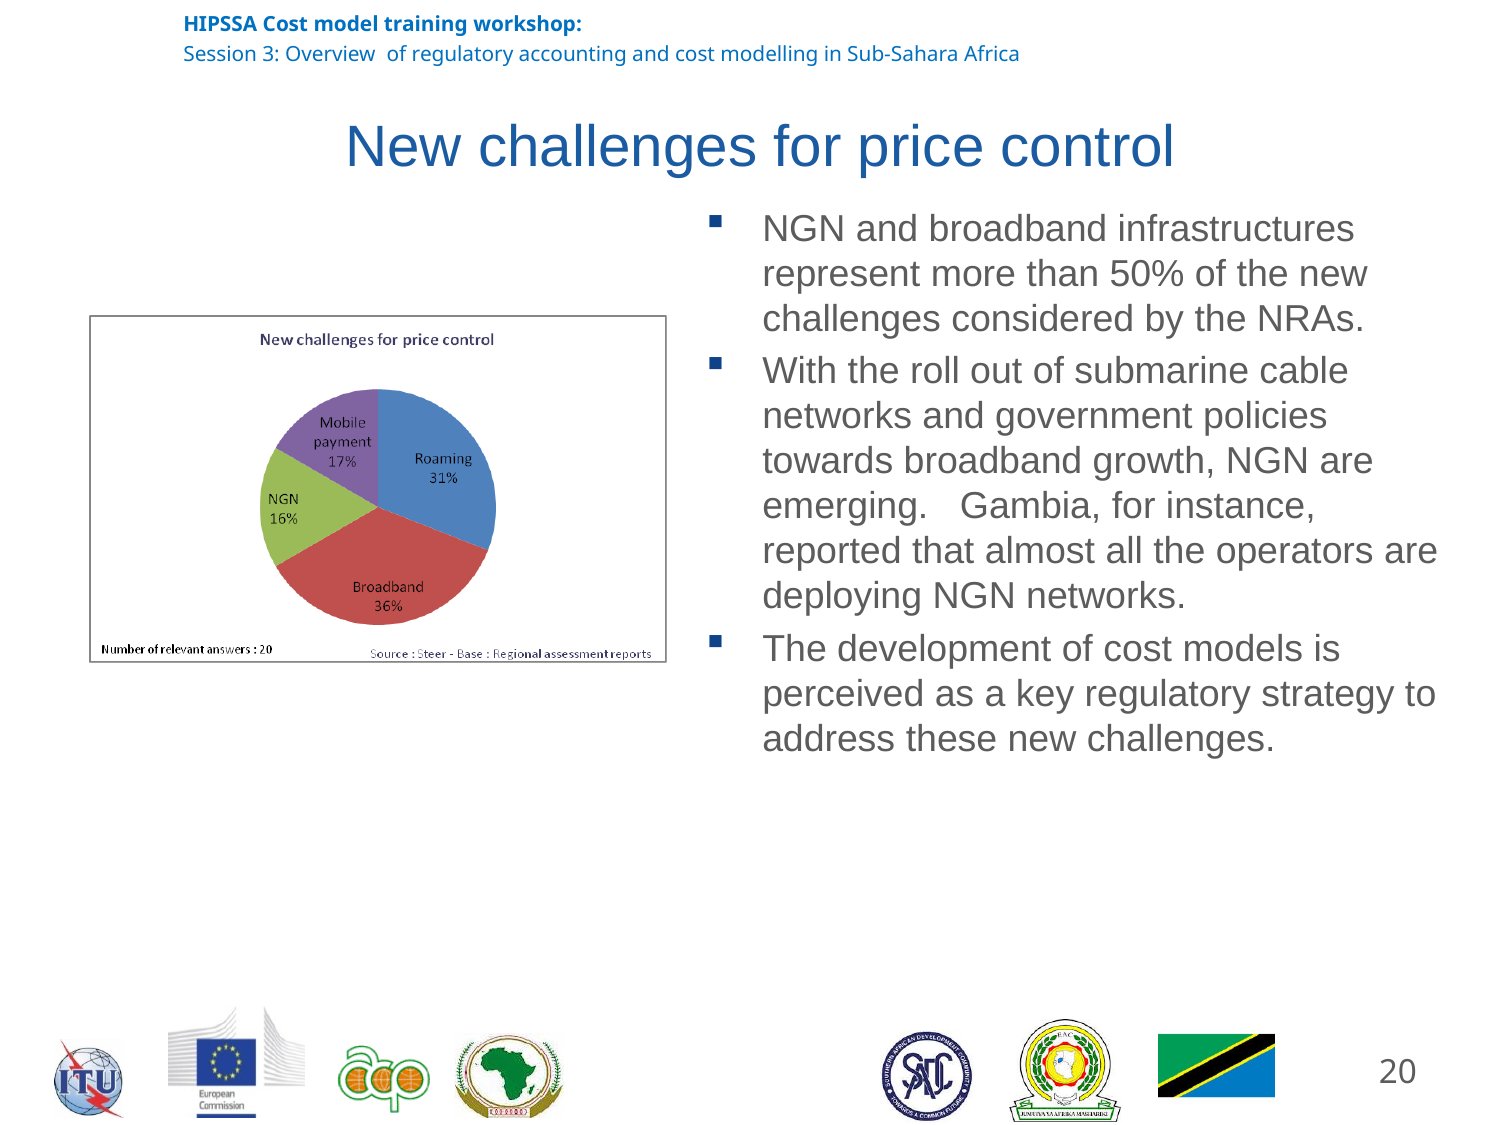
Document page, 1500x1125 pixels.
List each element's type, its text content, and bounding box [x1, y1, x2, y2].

picture [336, 1045, 431, 1114]
list NGN and broadband infrastructures represent more than 50% of the new challenges considered by the NRAs. With the roll out of submarine cable networks and government policies towards broadband growth, NGN are emerging. Gambia, for instance, reported that almost all the operators are deploying NGN networks. The development of cost models is perceived as a key regulatory strategy to address these new challenges. [690, 196, 1471, 1000]
title New challenges for price control [123, 99, 1399, 186]
slide_number 20 [1364, 1047, 1456, 1083]
picture [54, 1039, 124, 1118]
picture [1009, 1019, 1121, 1122]
picture [1158, 1008, 1275, 1125]
picture [880, 1030, 975, 1123]
picture [88, 314, 667, 663]
picture [168, 1006, 305, 1118]
